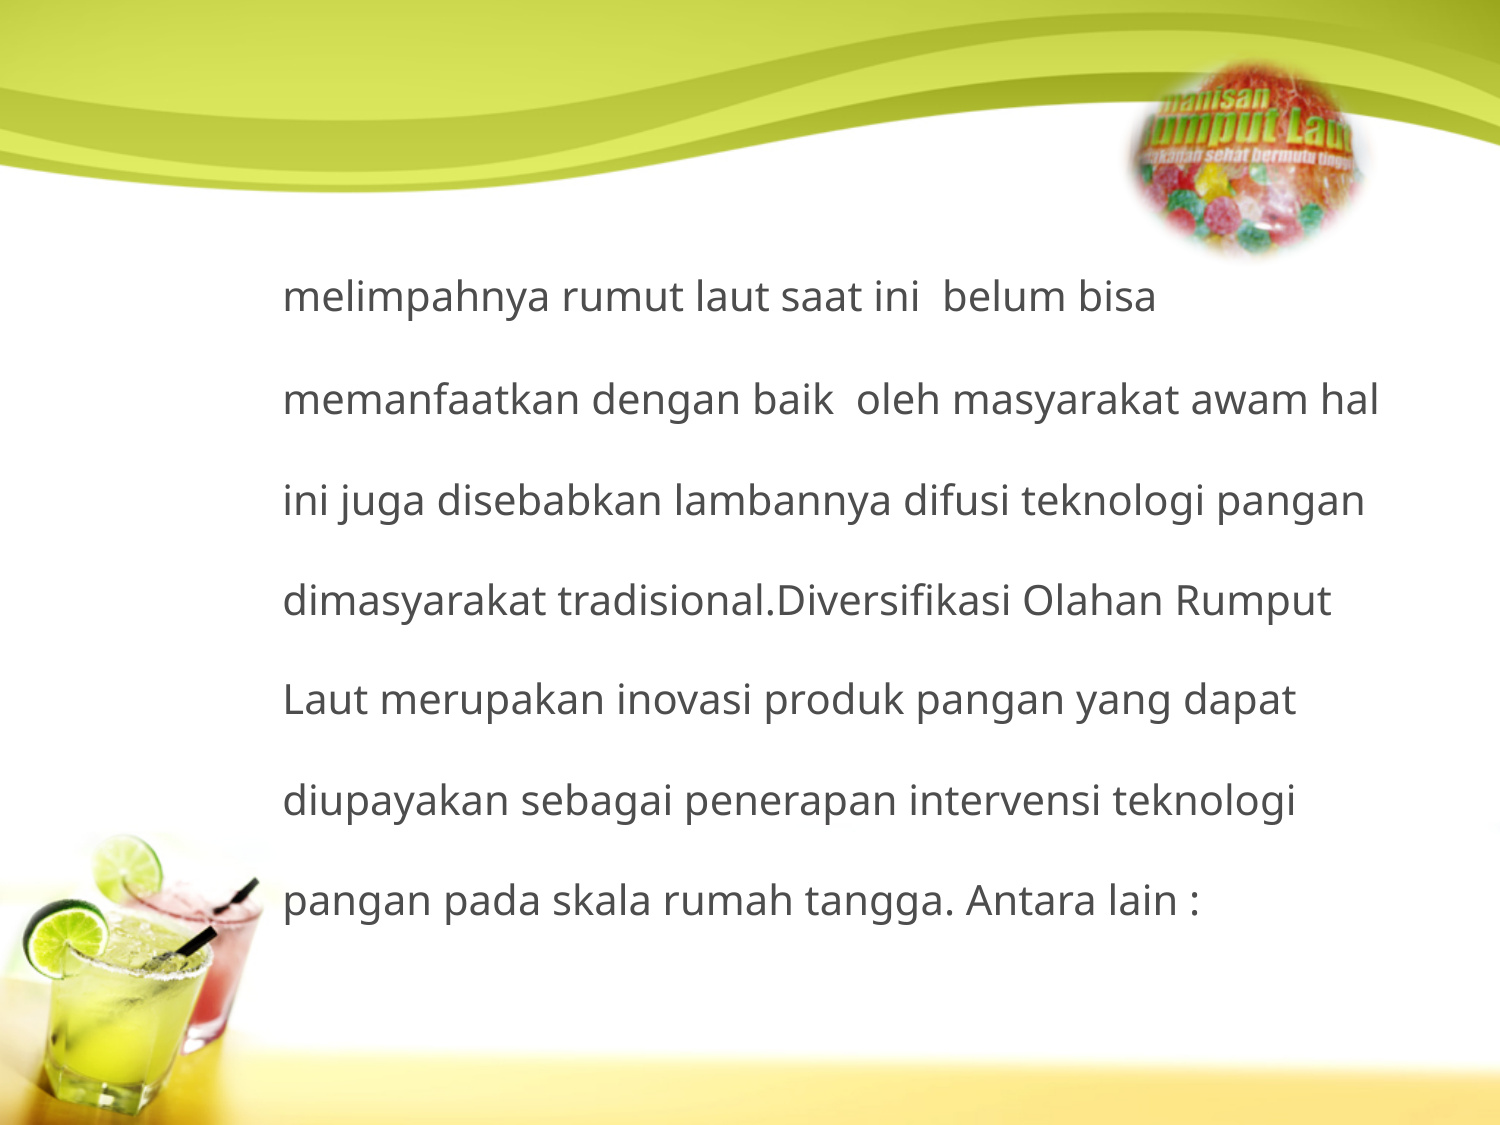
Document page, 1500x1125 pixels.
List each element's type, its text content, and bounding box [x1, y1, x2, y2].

list melimpahnya rumut laut saat ini belum bisa memanfaatkan dengan baik oleh masyarakat awam hal ini juga disebabkan lambannya difusi teknologi pangan dimasyarakat tradisional.Diversifikasi Olahan Rumput Laut merupakan inovasi produk pangan yang dapat diupayakan sebagai penerapan intervensi teknologi pangan pada skala rumah tangga. Antara lain : [210, 175, 1430, 865]
picture [0, 0, 1500, 1125]
